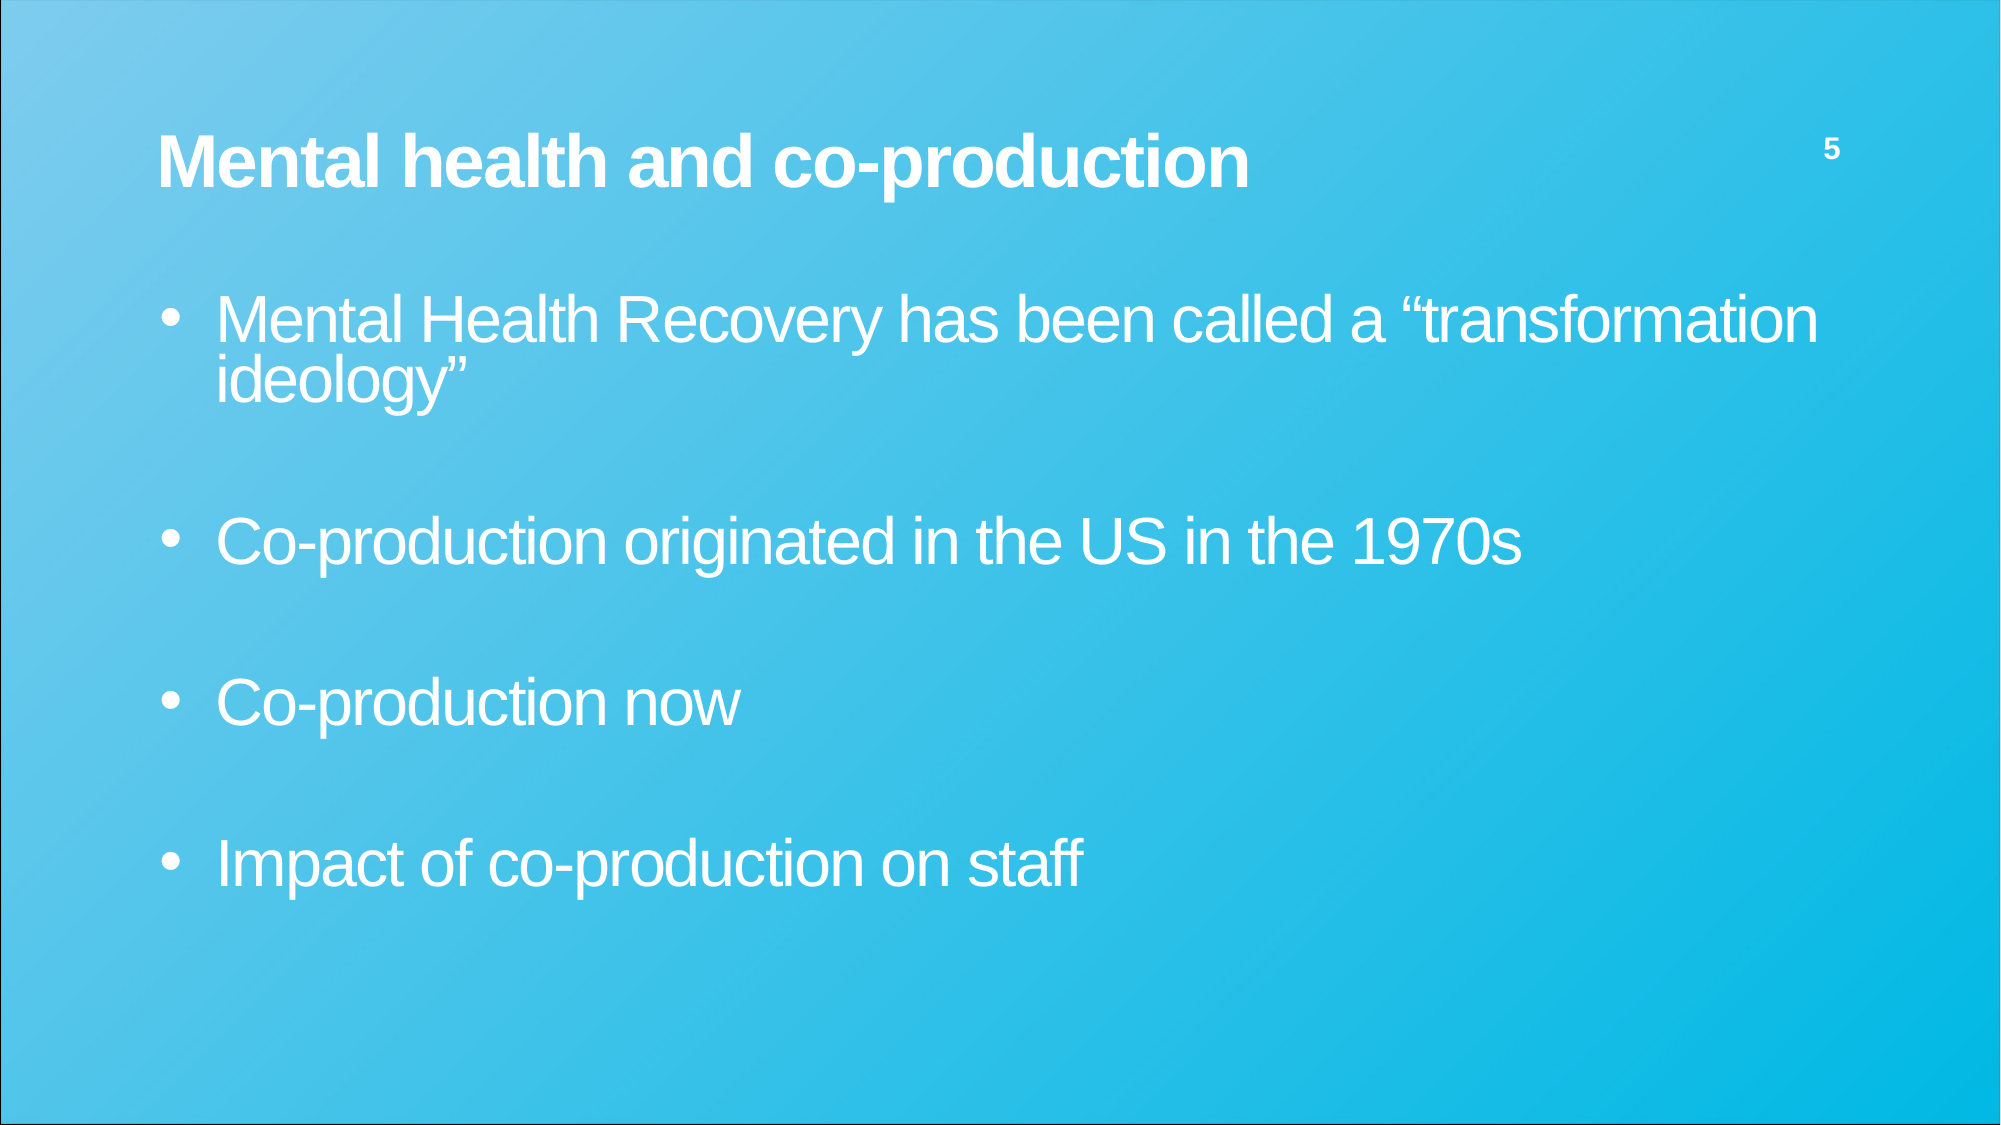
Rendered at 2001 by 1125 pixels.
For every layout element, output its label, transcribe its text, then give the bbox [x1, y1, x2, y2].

list Mental Health Recovery has been called a “transformation ideology” Co-production originated in the US in the 1970s Co-production now Impact of co-production on staff [159, 296, 1841, 1090]
picture [0, 0, 2001, 1125]
slide_number 5 [1611, 128, 1841, 167]
title Mental health and co-production [156, 127, 1365, 187]
